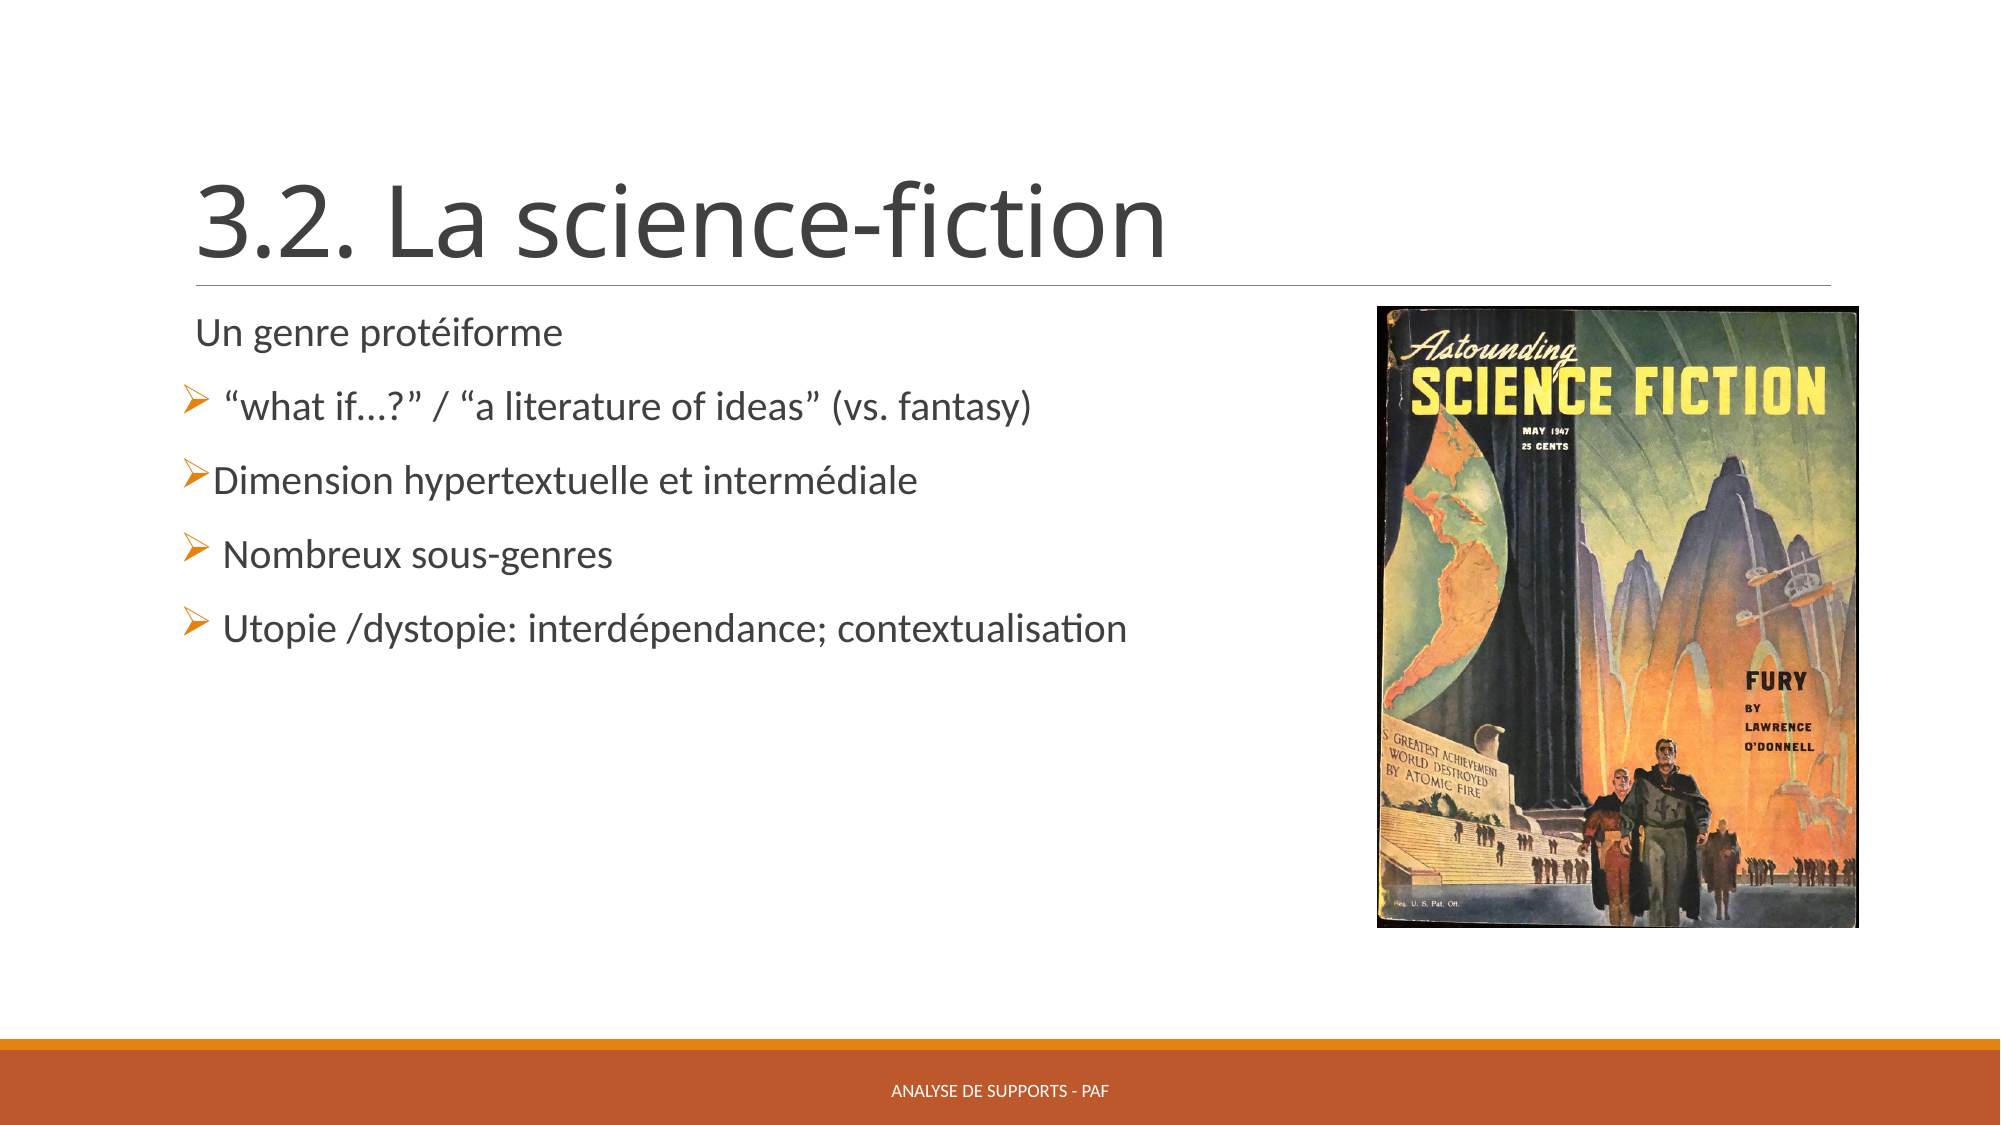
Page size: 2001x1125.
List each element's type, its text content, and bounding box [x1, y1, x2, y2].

list Un genre protéiforme “what if…?” / “a literature of ideas” (vs. fantasy) Dimension hypertextuelle et intermédiale Nombreux sous-genres Utopie /dystopie: interdépendance; contextualisation [180, 302, 1218, 963]
footer Analyse de supports - PAF [604, 1059, 1396, 1120]
title 3.2. La science-fiction [180, 47, 1830, 285]
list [1376, 305, 1859, 928]
